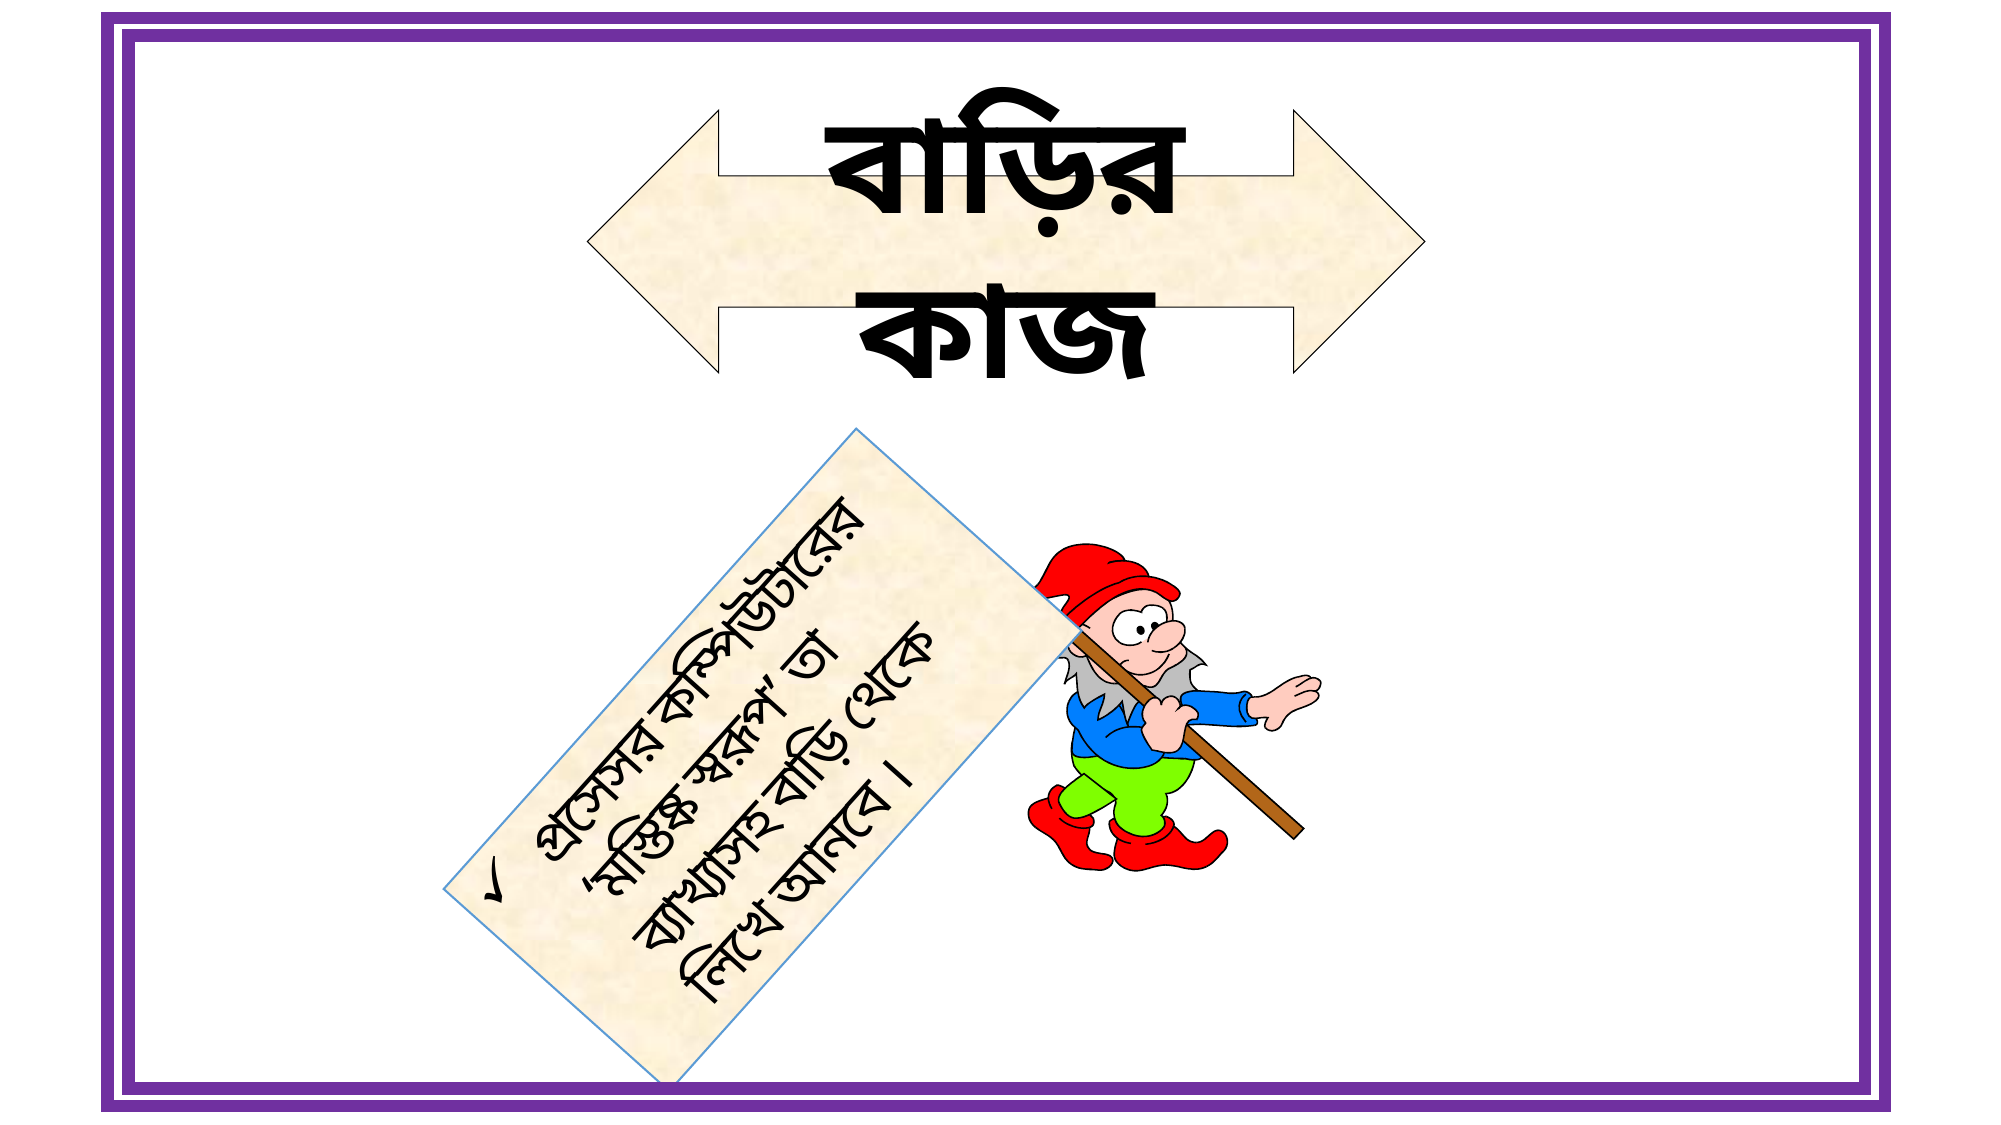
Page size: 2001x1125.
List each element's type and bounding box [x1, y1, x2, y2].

text_box [107, 17, 1886, 1106]
